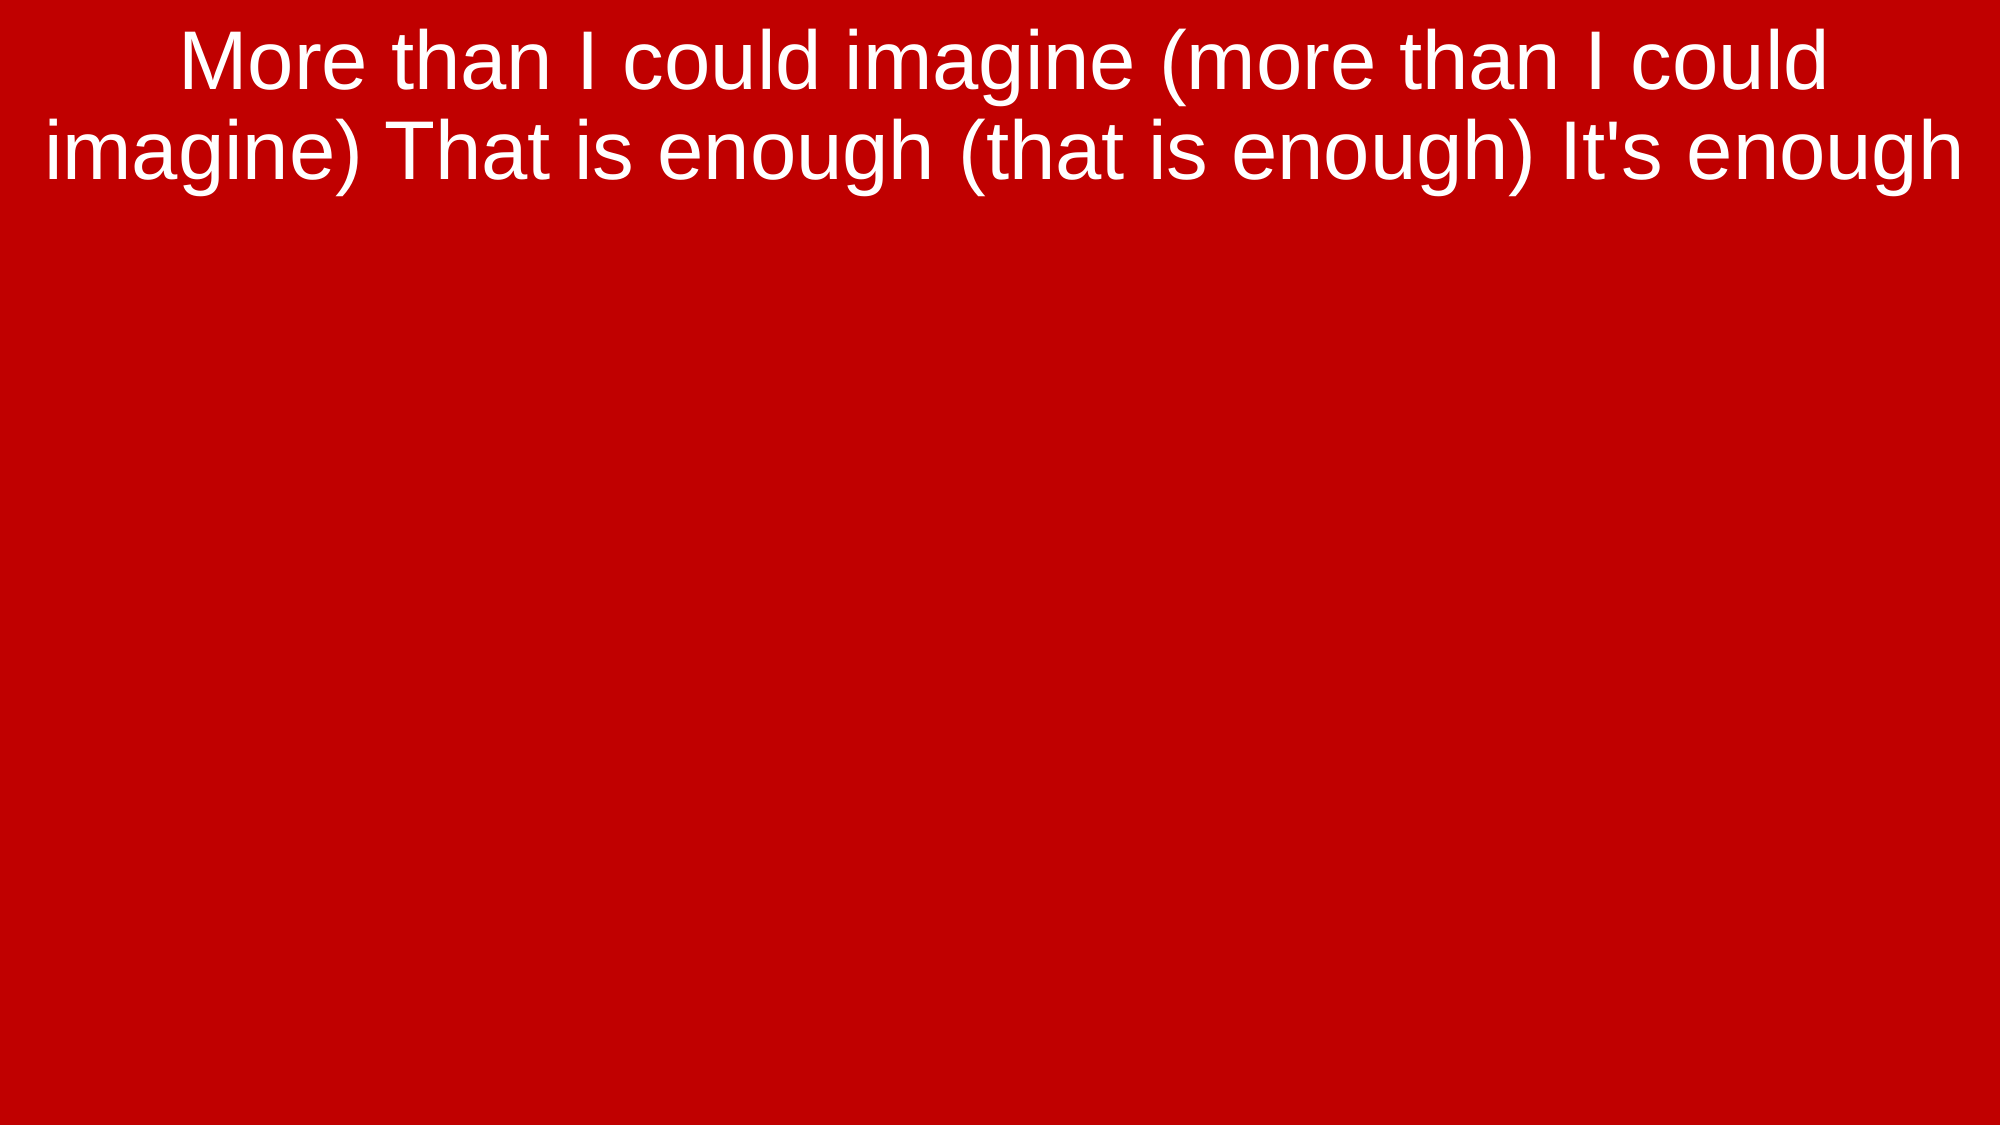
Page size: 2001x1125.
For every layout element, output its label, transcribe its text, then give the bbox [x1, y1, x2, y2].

list More than I could imagine (more than I could imagine) That is enough (that is enough) It's enough [10, 9, 2000, 784]
